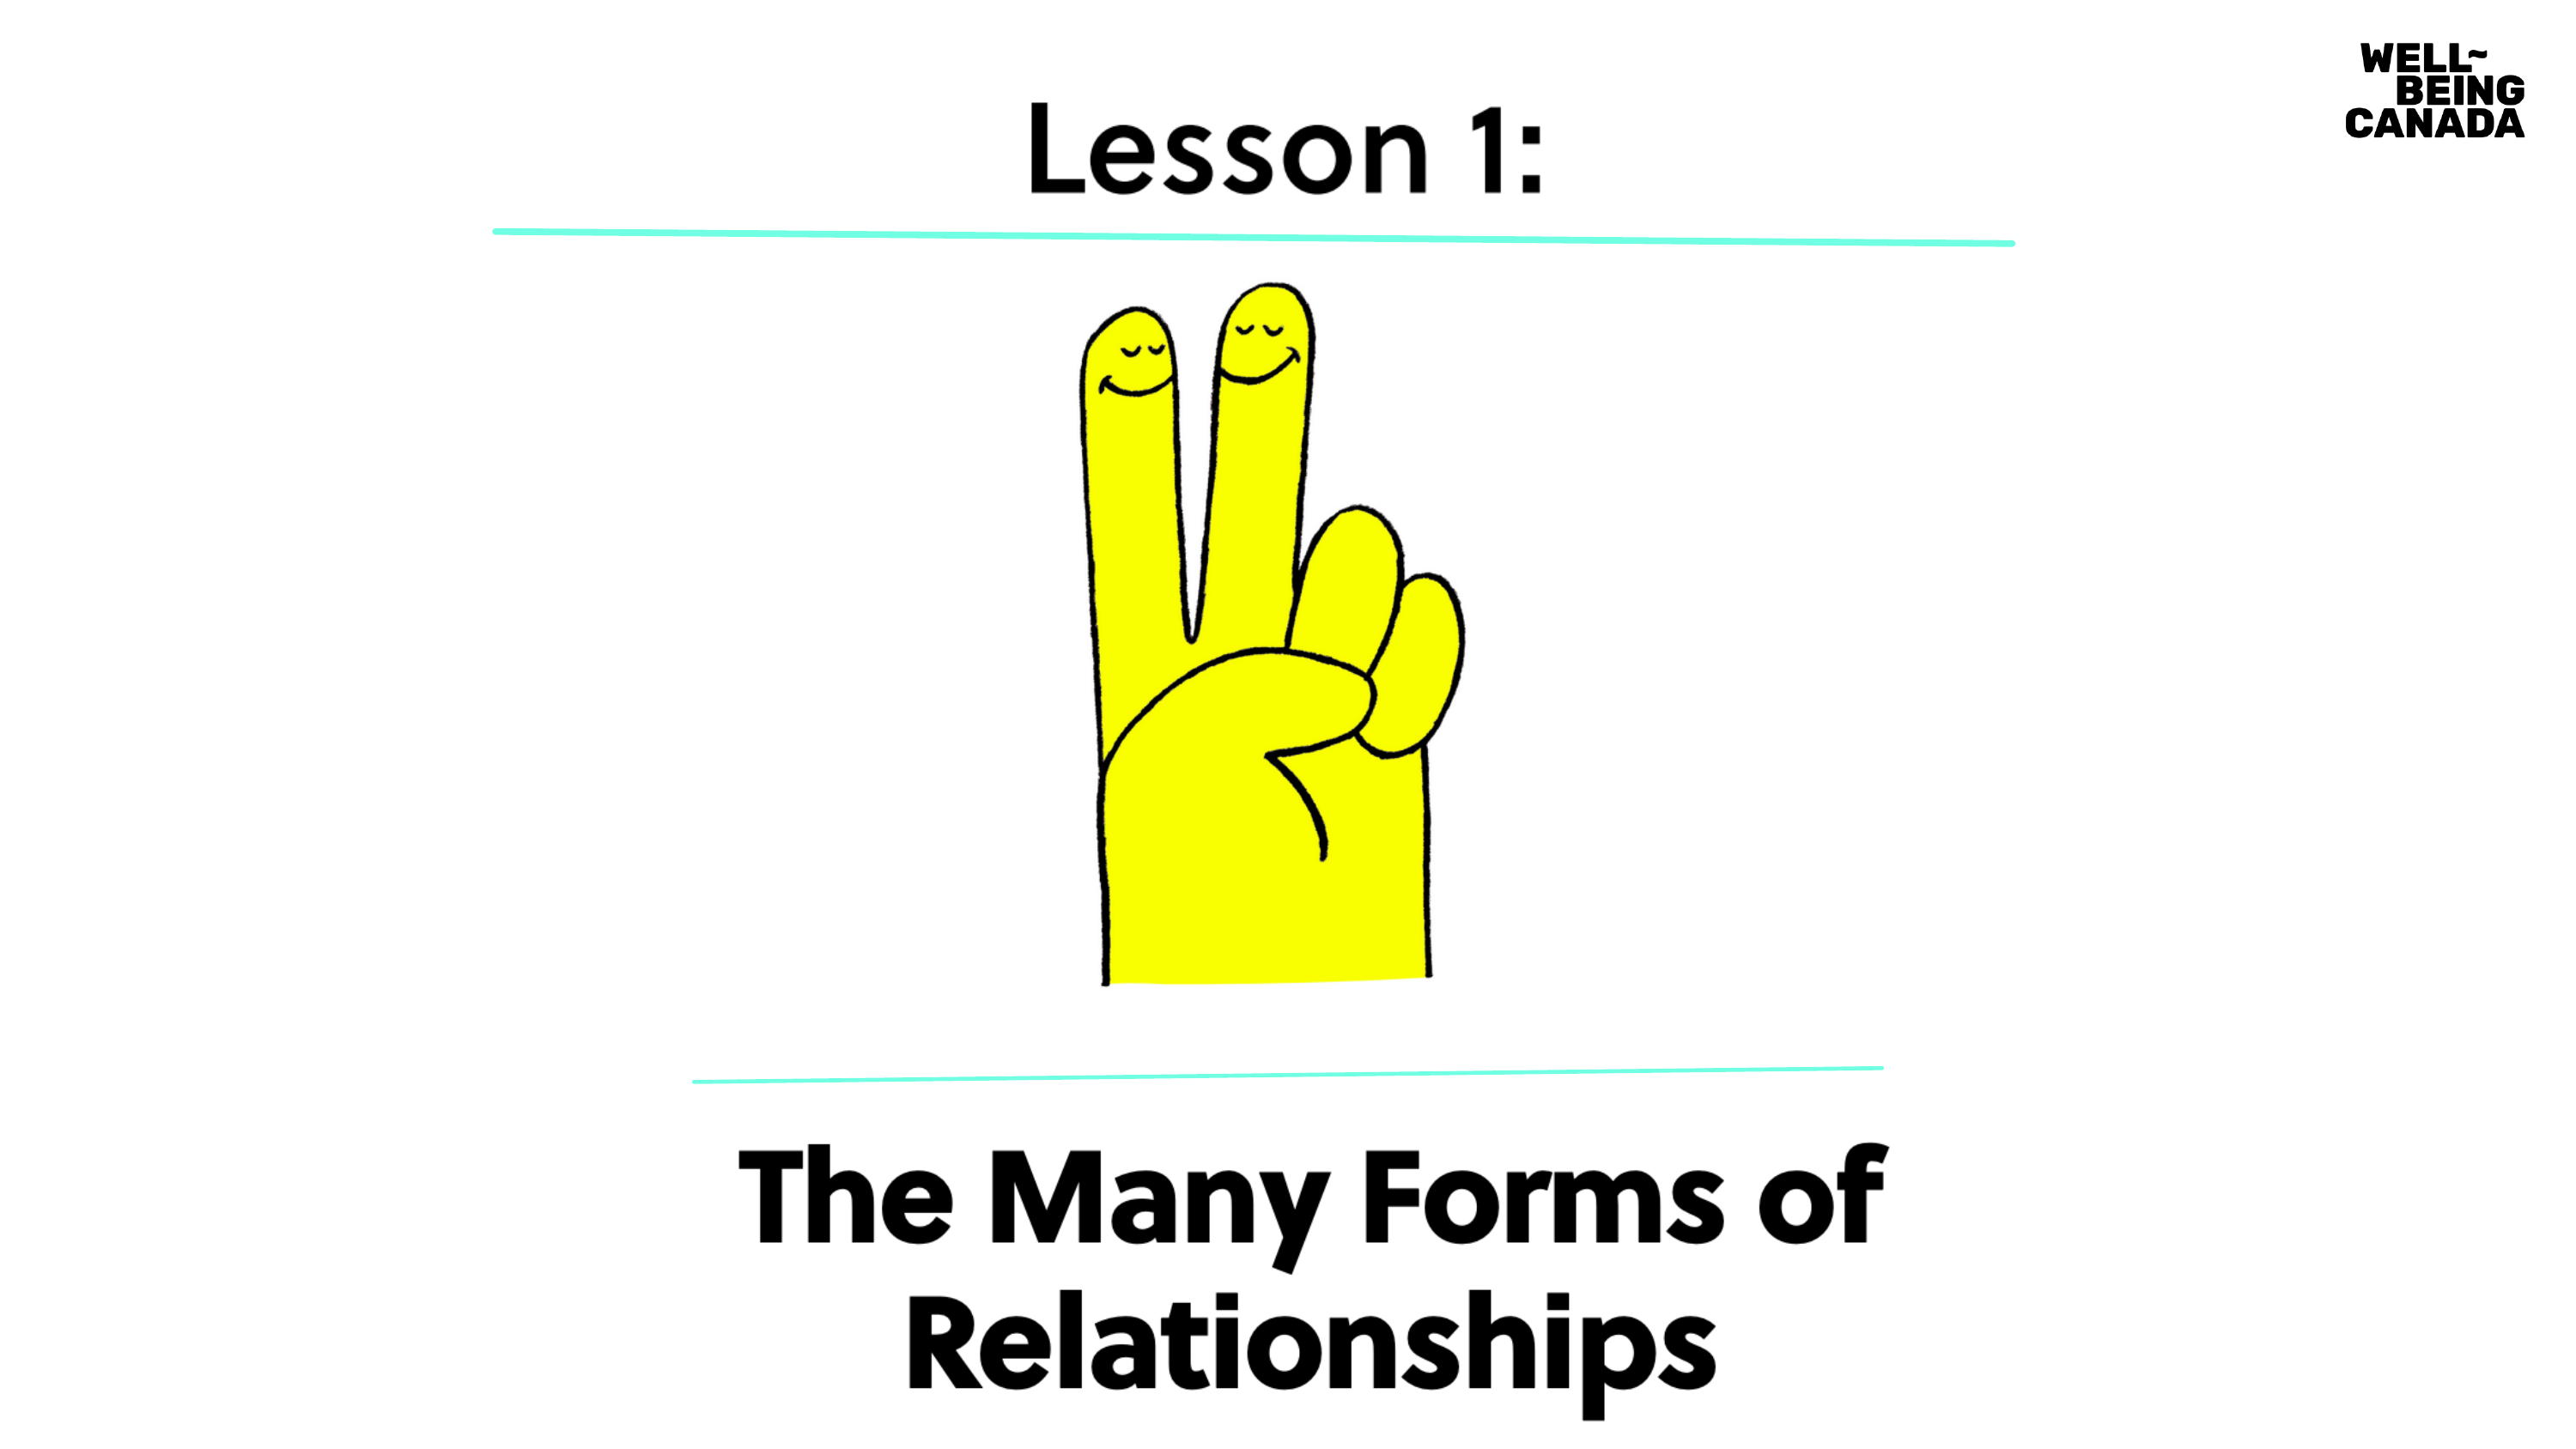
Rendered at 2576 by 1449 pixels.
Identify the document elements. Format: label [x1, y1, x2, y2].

picture [2339, 0, 2533, 189]
text_box [674, 1116, 1963, 1431]
text_box [925, 258, 1581, 1046]
text_box [1023, 91, 1553, 209]
